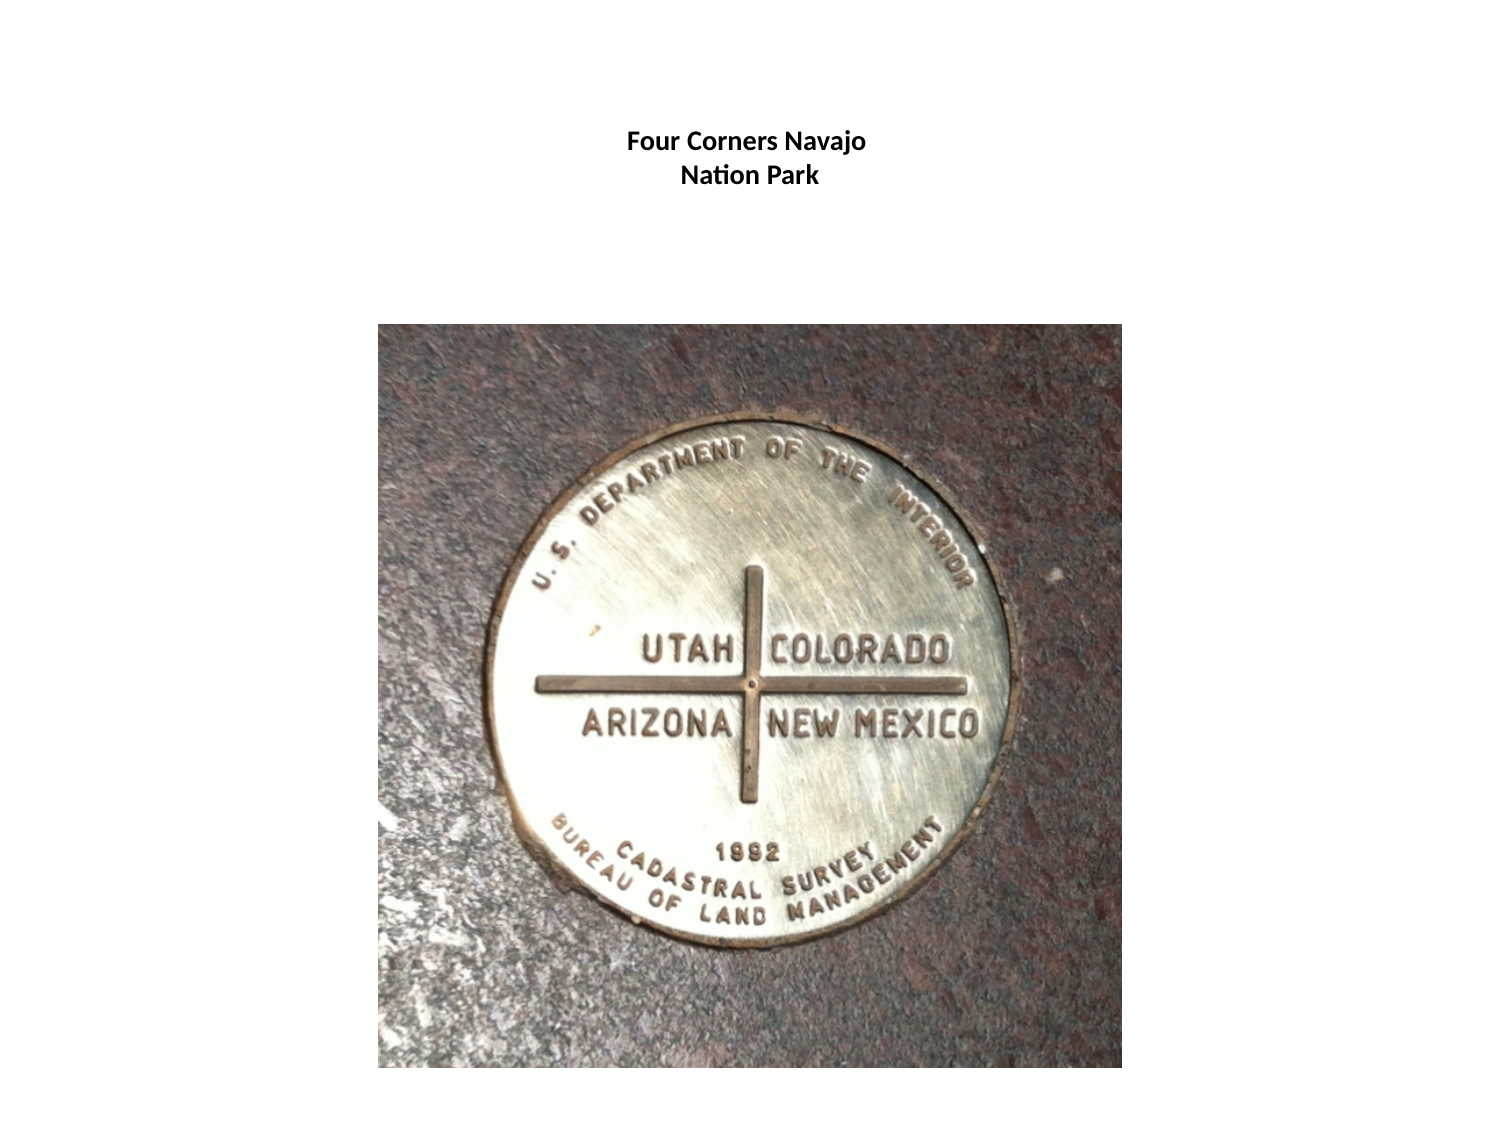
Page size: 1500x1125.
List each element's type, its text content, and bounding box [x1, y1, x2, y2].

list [378, 324, 1122, 1068]
title Four Corners Navajo Nation Park [75, 45, 1425, 233]
